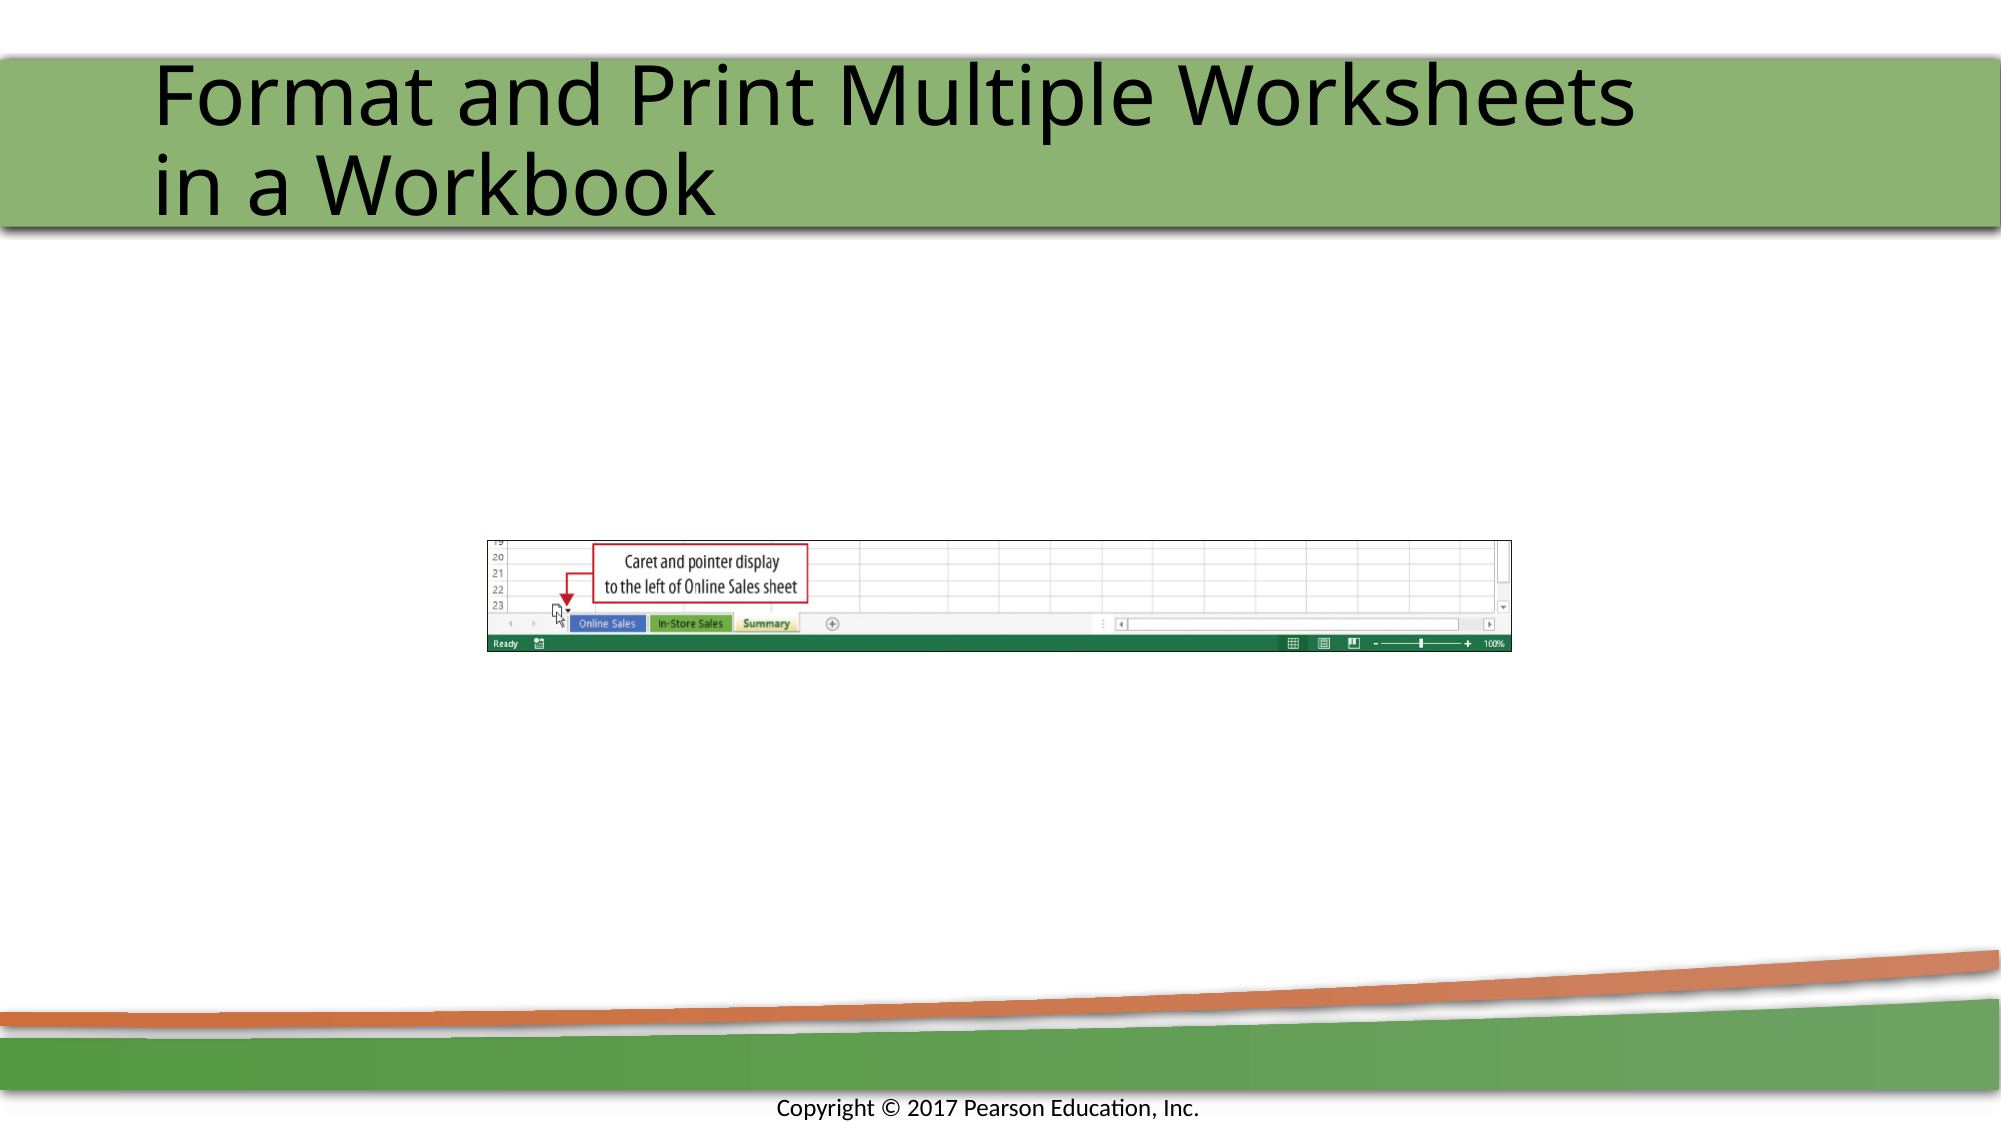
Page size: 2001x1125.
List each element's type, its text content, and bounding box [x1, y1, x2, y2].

title Format and Print Multiple Worksheets in a Workbook [137, 59, 1863, 227]
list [487, 540, 1512, 652]
